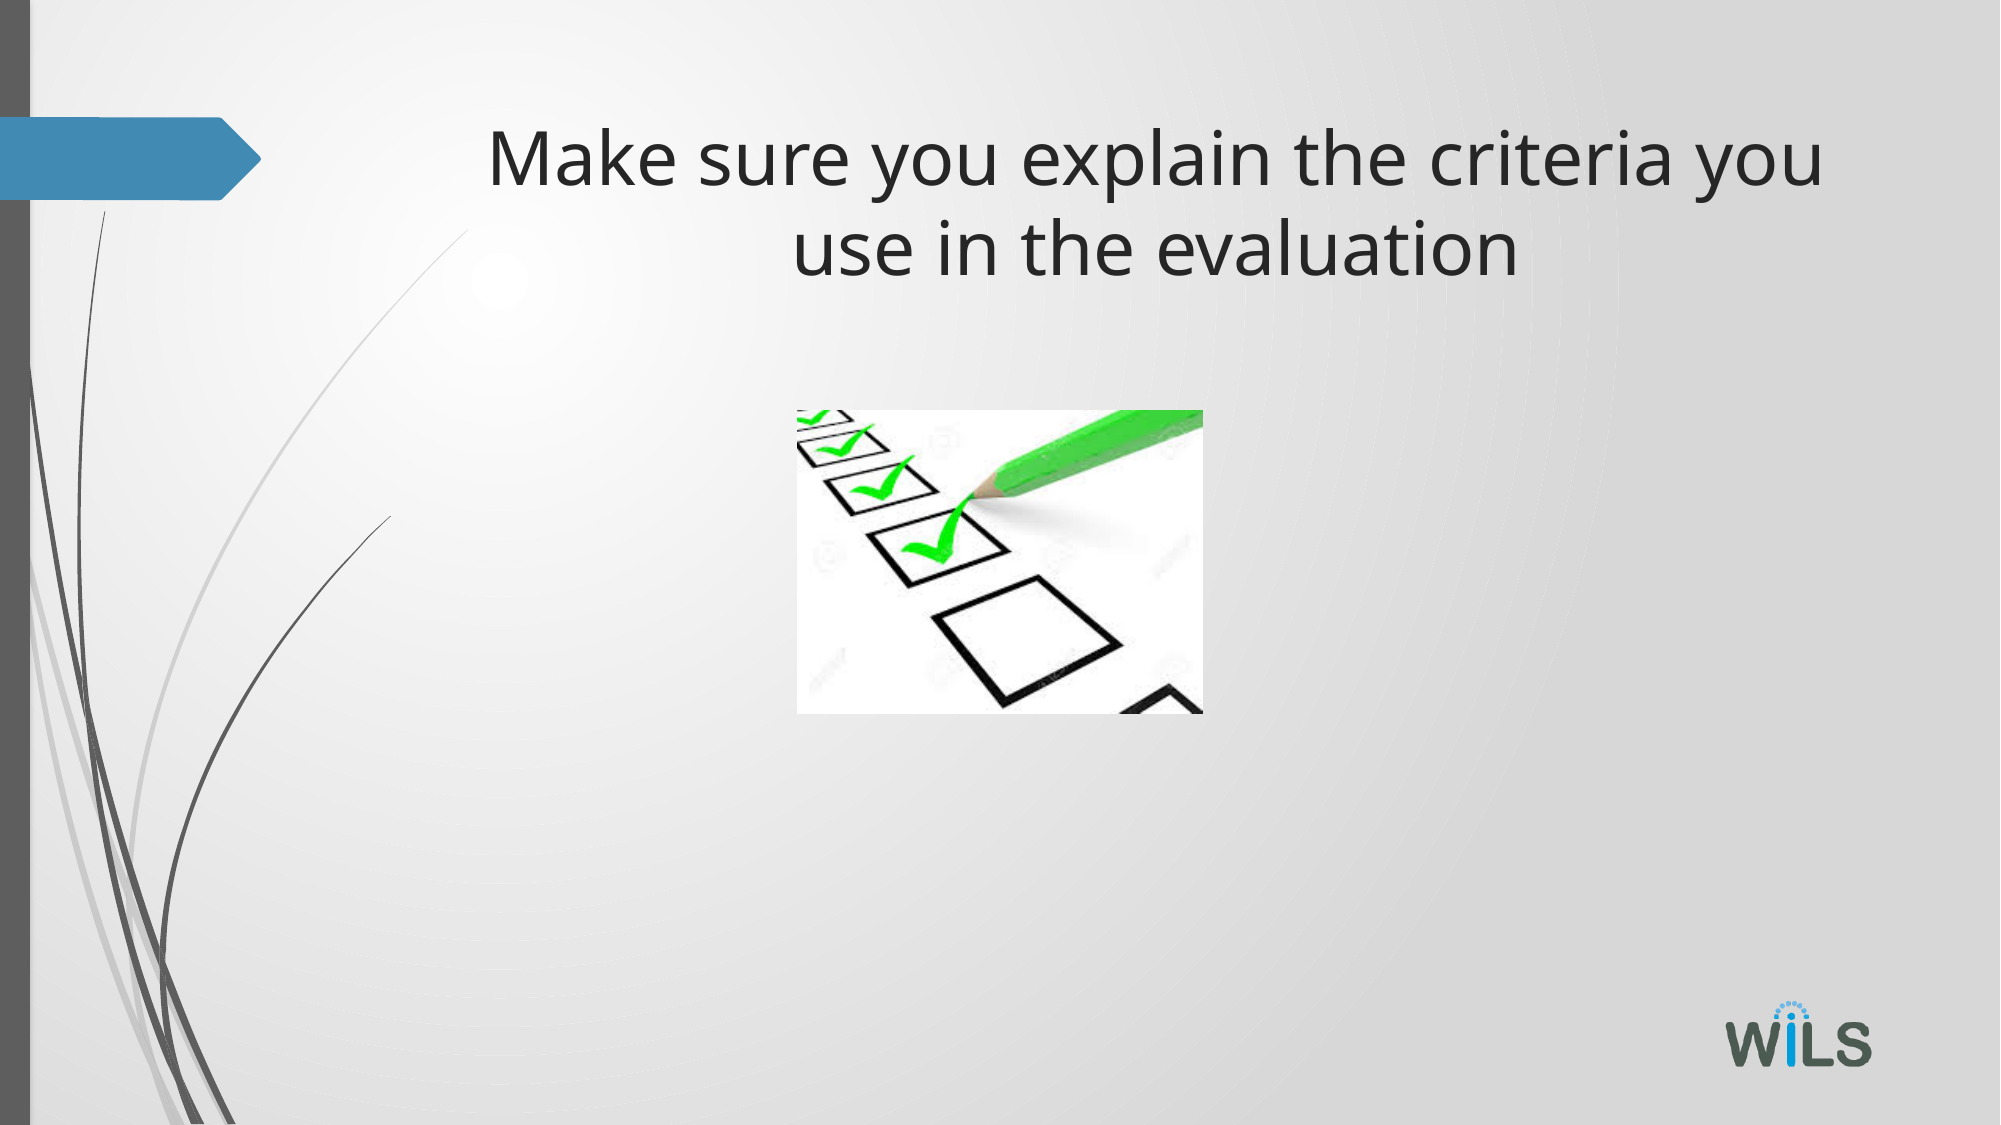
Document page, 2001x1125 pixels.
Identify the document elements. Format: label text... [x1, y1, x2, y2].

picture [1708, 979, 1888, 1094]
title Make sure you explain the criteria you use in the evaluation [425, 102, 1888, 313]
picture [797, 410, 1203, 715]
